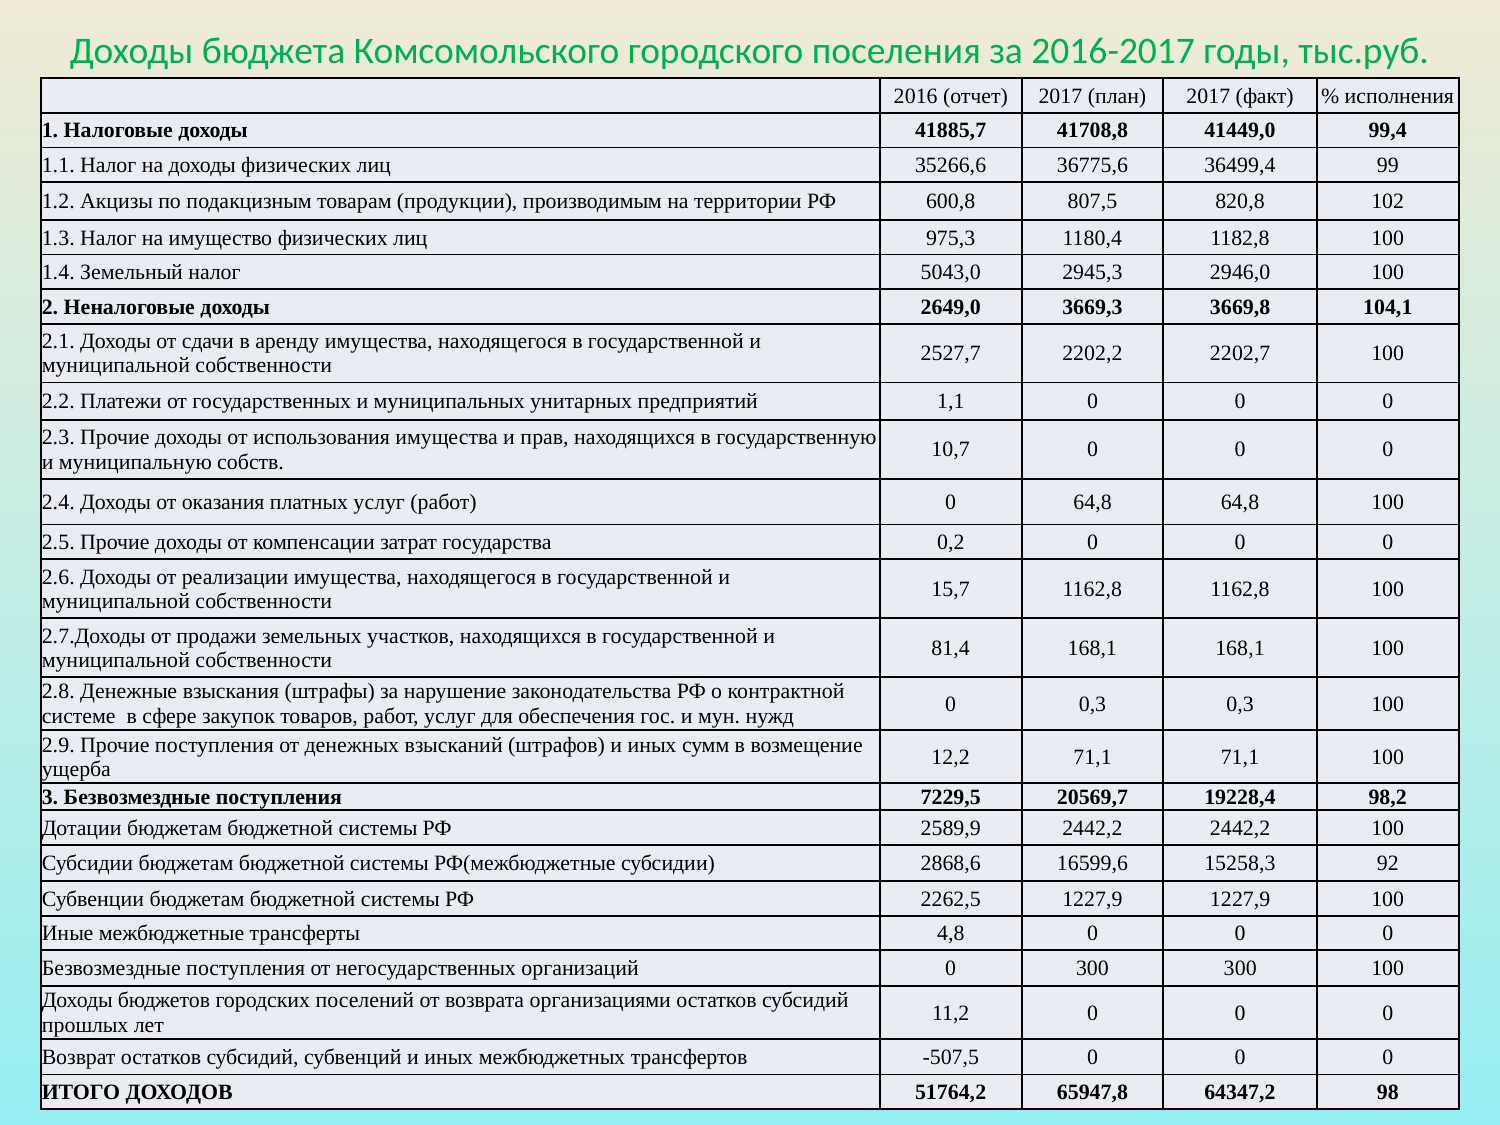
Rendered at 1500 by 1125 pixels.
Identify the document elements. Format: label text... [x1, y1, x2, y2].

table_cell 2945,3 [1023, 255, 1162, 288]
table_cell Субсидии бюджетам бюджетной системы РФ(межбюджетные субсидии) [42, 846, 879, 880]
text_box Доходы бюджета Комсомольского городского поселения за 2016-2017 годы, тыс.руб. [41, 19, 1459, 77]
table_cell 975,3 [881, 221, 1021, 254]
table_cell 15,7 [881, 560, 1021, 617]
table_cell 41708,8 [1023, 114, 1162, 147]
table_cell 300 [1164, 951, 1316, 985]
table_cell 1. Налоговые доходы [42, 114, 879, 147]
table_cell Иные межбюджетные трансферты [42, 917, 879, 949]
table_cell 36499,4 [1164, 148, 1316, 181]
table_cell 2.1. Доходы от сдачи в аренду имущества, находящегося в государственной и муниципальной собственности [42, 325, 879, 382]
table_cell 2527,7 [881, 325, 1021, 382]
table_cell 102 [1318, 183, 1458, 219]
table_cell 1180,4 [1023, 221, 1162, 254]
table_cell 7229,5 [881, 784, 1021, 809]
table_header % исполнения [1318, 79, 1458, 112]
table_cell Субвенции бюджетам бюджетной системы РФ [42, 882, 879, 915]
table_cell 41449,0 [1164, 114, 1316, 147]
table_cell 0,3 [1164, 678, 1316, 729]
table_cell 2589,9 [881, 811, 1021, 844]
table_cell 104,1 [1318, 290, 1458, 323]
table_cell 2.3. Прочие доходы от использования имущества и прав, находящихся в государственную и муниципальную собств. [42, 421, 879, 478]
table_cell 99,4 [1318, 114, 1458, 147]
table_header 2016 (отчет) [881, 79, 1021, 112]
table_cell 2.6. Доходы от реализации имущества, находящегося в государственной и муниципальной собственности [42, 560, 879, 617]
table_cell 100 [1318, 255, 1458, 288]
table_cell 1162,8 [1023, 560, 1162, 617]
table_cell 2.4. Доходы от оказания платных услуг (работ) [42, 480, 879, 524]
table_cell 2.5. Прочие доходы от компенсации затрат государства [42, 525, 879, 558]
table_cell 1162,8 [1164, 560, 1316, 617]
table_cell 0 [1164, 383, 1316, 419]
table_cell 168,1 [1023, 619, 1162, 676]
table_cell ИТОГО ДОХОДОВ [42, 1075, 879, 1108]
table_cell 3. Безвозмездные поступления [42, 784, 879, 809]
table_cell 92 [1318, 846, 1458, 880]
table_cell 0 [1318, 917, 1458, 949]
table_cell 0 [1164, 1040, 1316, 1074]
table_cell 0 [1318, 421, 1458, 478]
table_cell 1182,8 [1164, 221, 1316, 254]
table_cell 1227,9 [1023, 882, 1162, 915]
table_cell 0 [1023, 987, 1162, 1038]
table_cell 0 [1318, 383, 1458, 419]
table_cell 0 [1318, 525, 1458, 558]
table_cell Доходы бюджетов городских поселений от возврата организациями остатков субсидий прошлых лет [42, 987, 879, 1038]
table_cell 20569,7 [1023, 784, 1162, 809]
table_cell 16599,6 [1023, 846, 1162, 880]
table_cell 100 [1318, 951, 1458, 985]
table_cell 2946,0 [1164, 255, 1316, 288]
table_cell 64347,2 [1164, 1075, 1316, 1108]
table_header 2017 (факт) [1164, 79, 1316, 112]
table_cell 35266,6 [881, 148, 1021, 181]
table_cell 2868,6 [881, 846, 1021, 880]
table_cell -507,5 [881, 1040, 1021, 1074]
table_cell 2. Неналоговые доходы [42, 290, 879, 323]
table_cell 99 [1318, 148, 1458, 181]
table_cell 36775,6 [1023, 148, 1162, 181]
table_cell 15258,3 [1164, 846, 1316, 880]
table_cell 0,2 [881, 525, 1021, 558]
table_cell 1.4. Земельный налог [42, 255, 879, 288]
table_cell 10,7 [881, 421, 1021, 478]
table_cell 0 [1318, 987, 1458, 1038]
table_cell 0 [881, 951, 1021, 985]
table_cell 98 [1318, 1075, 1458, 1108]
table_cell 100 [1318, 811, 1458, 844]
table_cell Безвозмездные поступления от негосударственных организаций [42, 951, 879, 985]
table_cell 0 [1164, 525, 1316, 558]
table_cell 2.7.Доходы от продажи земельных участков, находящихся в государственной и муниципальной собственности [42, 619, 879, 676]
table_cell 71,1 [1164, 731, 1316, 782]
table_cell 600,8 [881, 183, 1021, 219]
table_cell 100 [1318, 731, 1458, 782]
table_cell 0,3 [1023, 678, 1162, 729]
table_cell 0 [1023, 383, 1162, 419]
table_cell 51764,2 [881, 1075, 1021, 1108]
table_cell 100 [1318, 678, 1458, 729]
table_cell 3669,3 [1023, 290, 1162, 323]
table_cell 100 [1318, 480, 1458, 524]
table_cell 168,1 [1164, 619, 1316, 676]
table_cell 64,8 [1023, 480, 1162, 524]
table_cell 0 [1023, 1040, 1162, 1074]
table_cell 64,8 [1164, 480, 1316, 524]
table_cell 0 [881, 678, 1021, 729]
table_cell 2.2. Платежи от государственных и муниципальных унитарных предприятий [42, 383, 879, 419]
table_cell 0 [881, 480, 1021, 524]
table_cell Возврат остатков субсидий, субвенций и иных межбюджетных трансфертов [42, 1040, 879, 1074]
table_cell 0 [1164, 987, 1316, 1038]
table_cell 81,4 [881, 619, 1021, 676]
table_cell 1227,9 [1164, 882, 1316, 915]
table_cell 100 [1318, 882, 1458, 915]
table_cell 0 [1023, 525, 1162, 558]
table_cell 4,8 [881, 917, 1021, 949]
table_cell 5043,0 [881, 255, 1021, 288]
table_cell 807,5 [1023, 183, 1162, 219]
table_cell 100 [1318, 221, 1458, 254]
table_cell Дотации бюджетам бюджетной системы РФ [42, 811, 879, 844]
table_cell 0 [1318, 1040, 1458, 1074]
table_cell 1,1 [881, 383, 1021, 419]
table_header 2017 (план) [1023, 79, 1162, 112]
table_cell 2202,2 [1023, 325, 1162, 382]
table_cell 100 [1318, 560, 1458, 617]
table_cell 820,8 [1164, 183, 1316, 219]
table_header [42, 79, 879, 112]
table_cell 2649,0 [881, 290, 1021, 323]
table_cell 100 [1318, 325, 1458, 382]
table_cell 2442,2 [1164, 811, 1316, 844]
table_cell 0 [1164, 917, 1316, 949]
table_cell 71,1 [1023, 731, 1162, 782]
table_cell 2202,7 [1164, 325, 1316, 382]
table_cell 3669,8 [1164, 290, 1316, 323]
table_cell 11,2 [881, 987, 1021, 1038]
table_cell 65947,8 [1023, 1075, 1162, 1108]
table_cell 41885,7 [881, 114, 1021, 147]
table_cell 2442,2 [1023, 811, 1162, 844]
table_cell 2.9. Прочие поступления от денежных взысканий (штрафов) и иных сумм в возмещение ущерба [42, 731, 879, 782]
table_cell 19228,4 [1164, 784, 1316, 809]
table_cell 1.2. Акцизы по подакцизным товарам (продукции), производимым на территории РФ [42, 183, 879, 219]
table_cell 2262,5 [881, 882, 1021, 915]
table_cell 0 [1023, 917, 1162, 949]
table_cell 100 [1318, 619, 1458, 676]
table_cell 1.1. Налог на доходы физических лиц [42, 148, 879, 181]
table_cell 1.3. Налог на имущество физических лиц [42, 221, 879, 254]
table_cell 300 [1023, 951, 1162, 985]
table_cell 0 [1023, 421, 1162, 478]
table_cell 12,2 [881, 731, 1021, 782]
table_cell 2.8. Денежные взыскания (штрафы) за нарушение законодательства РФ о контрактной системе в сфере закупок товаров, работ, услуг для обеспечения гос. и мун. нужд [42, 678, 879, 729]
table_cell 98,2 [1318, 784, 1458, 809]
table_cell 0 [1164, 421, 1316, 478]
